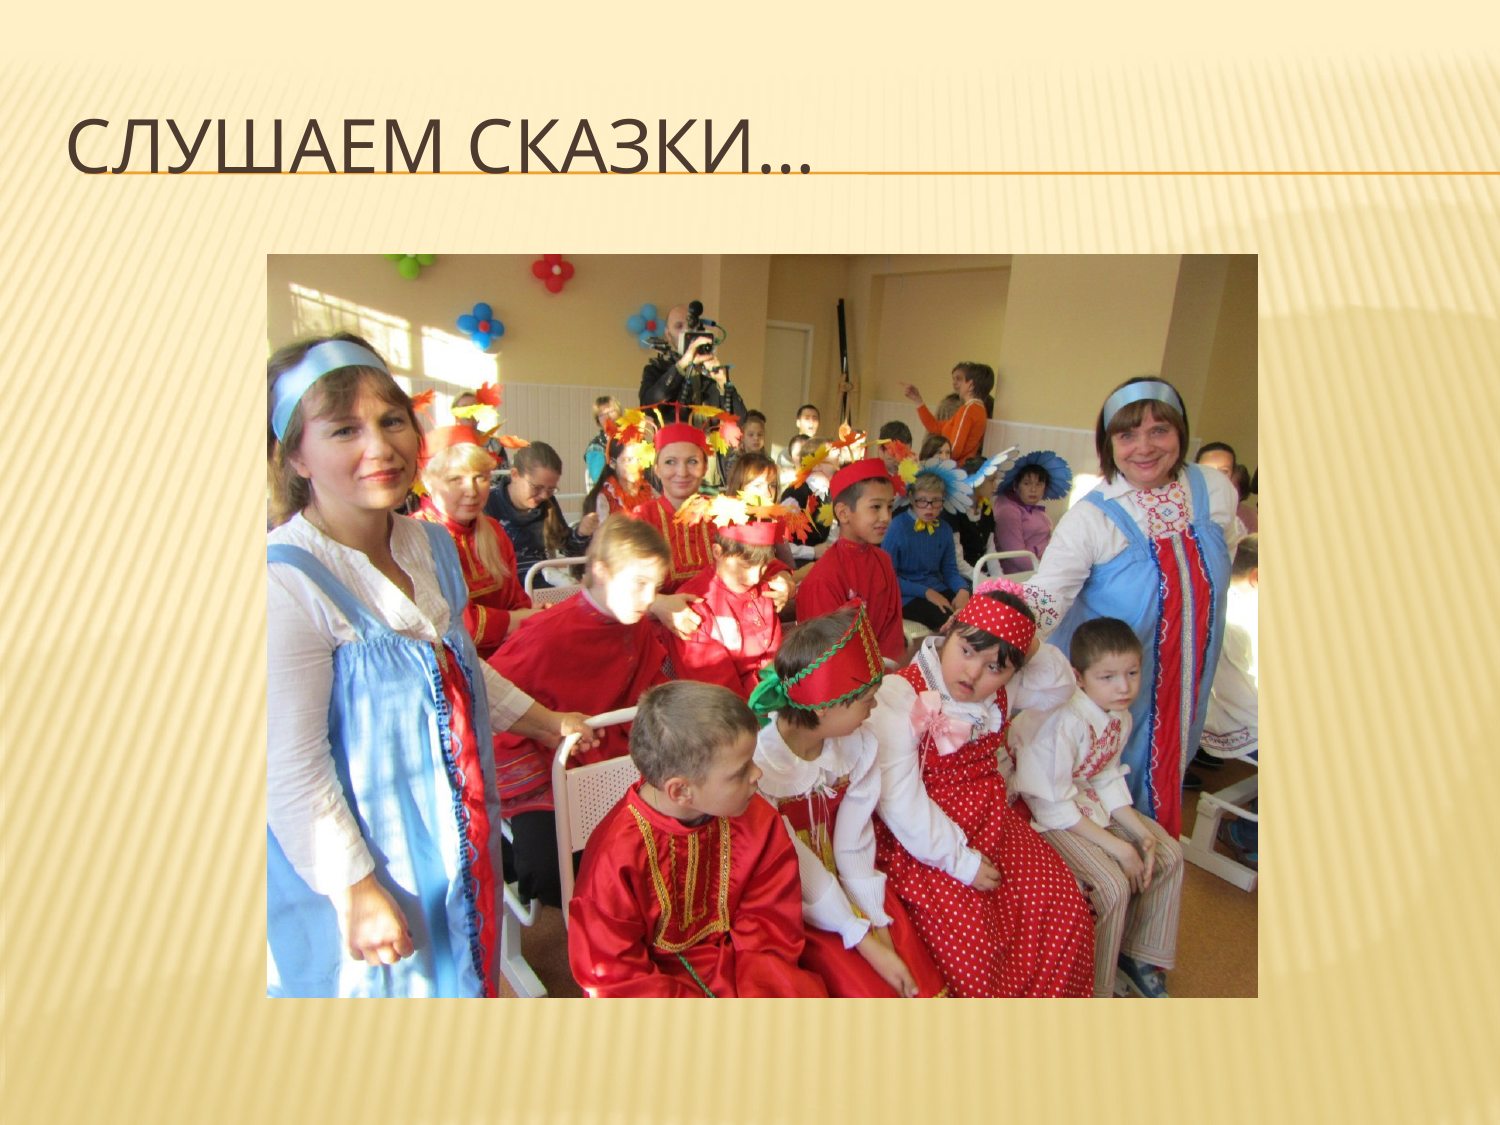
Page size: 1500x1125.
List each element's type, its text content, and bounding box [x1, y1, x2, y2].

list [267, 254, 1258, 998]
title Слушаем сказки… [50, 75, 1475, 213]
